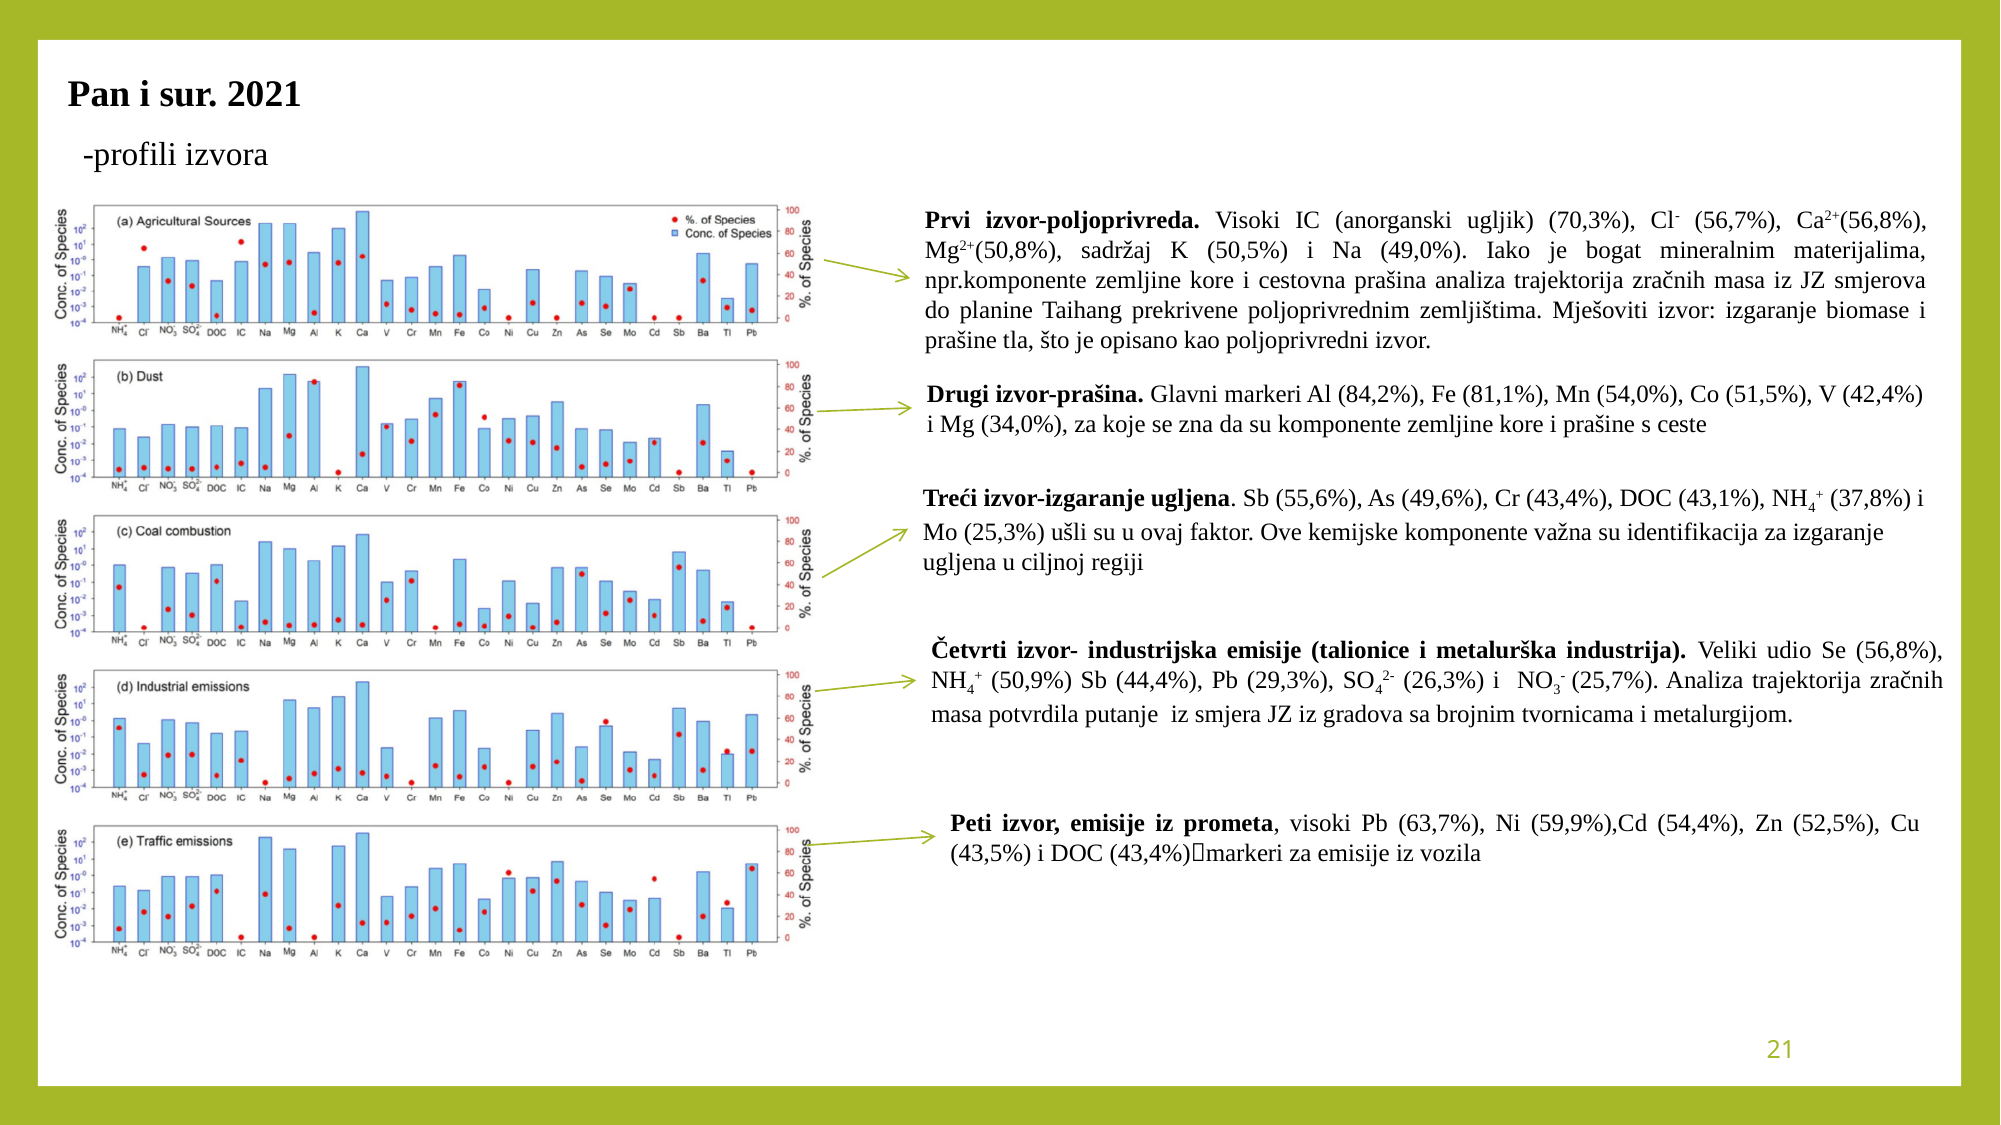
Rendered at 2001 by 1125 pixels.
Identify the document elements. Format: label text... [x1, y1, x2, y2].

text_box Prvi izvor-poljoprivreda. Visoki IC (anorganski ugljik) (70,3%), Cl- (56,7%), Ca2+(56,8%), Mg2+(50,8%), sadržaj K (50,5%) i Na (49,0%). Iako je bogat mineralnim materijalima, npr.komponente zemljine kore i cestovna prašina analiza trajektorija zračnih masa iz JZ smjerova do planine Taihang prekrivene poljoprivrednim zemljištima. Mješoviti izvor: izgaranje biomase i prašine tla, što je opisano kao poljoprivredni izvor. [910, 195, 1942, 361]
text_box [814, 678, 917, 692]
text_box Drugi izvor-prašina. Glavni markeri Al (84,2%), Fe (81,1%), Mn (54,0%), Co (51,5%), V (42,4%) i Mg (34,0%), za koje se zna da su komponente zemljine kore i prašine s ceste [912, 370, 1950, 446]
text_box Pan i sur. 2021 [52, 61, 318, 122]
text_box Četvrti izvor- industrijska emisije (talionice i metalurška industrija). Veliki udio Se (56,8%), NH4+ (50,9%) Sb (44,4%), Pb (29,3%), SO42- (26,3%) i NO3- (25,7%). Analiza trajektorija zračnih masa potvrdila putanje iz smjera JZ iz gradova sa brojnim tvornicama i metalurgijom. [916, 625, 1959, 735]
text_box -profili izvora [68, 124, 332, 180]
text_box Peti izvor, emisije iz prometa, visoki Pb (63,7%), Ni (59,9%),Cd (54,4%), Zn (52,5%), Cu (43,5%) i DOC (43,4%)markeri za emisije iz vozila [935, 799, 1936, 874]
slide_number 21 [1530, 1020, 1811, 1081]
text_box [821, 527, 909, 578]
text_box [806, 836, 936, 846]
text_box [823, 259, 911, 280]
picture [47, 190, 823, 965]
text_box Treći izvor-izgaranje ugljena. Sb (55,6%), As (49,6%), Cr (43,4%), DOC (43,1%), NH4+ (37,8%) i Mo (25,3%) ušli su u ovaj faktor. Ove kemijske komponente važna su identifikacija za izgaranje ugljena u ciljnoj regiji [908, 474, 1953, 583]
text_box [816, 408, 913, 412]
